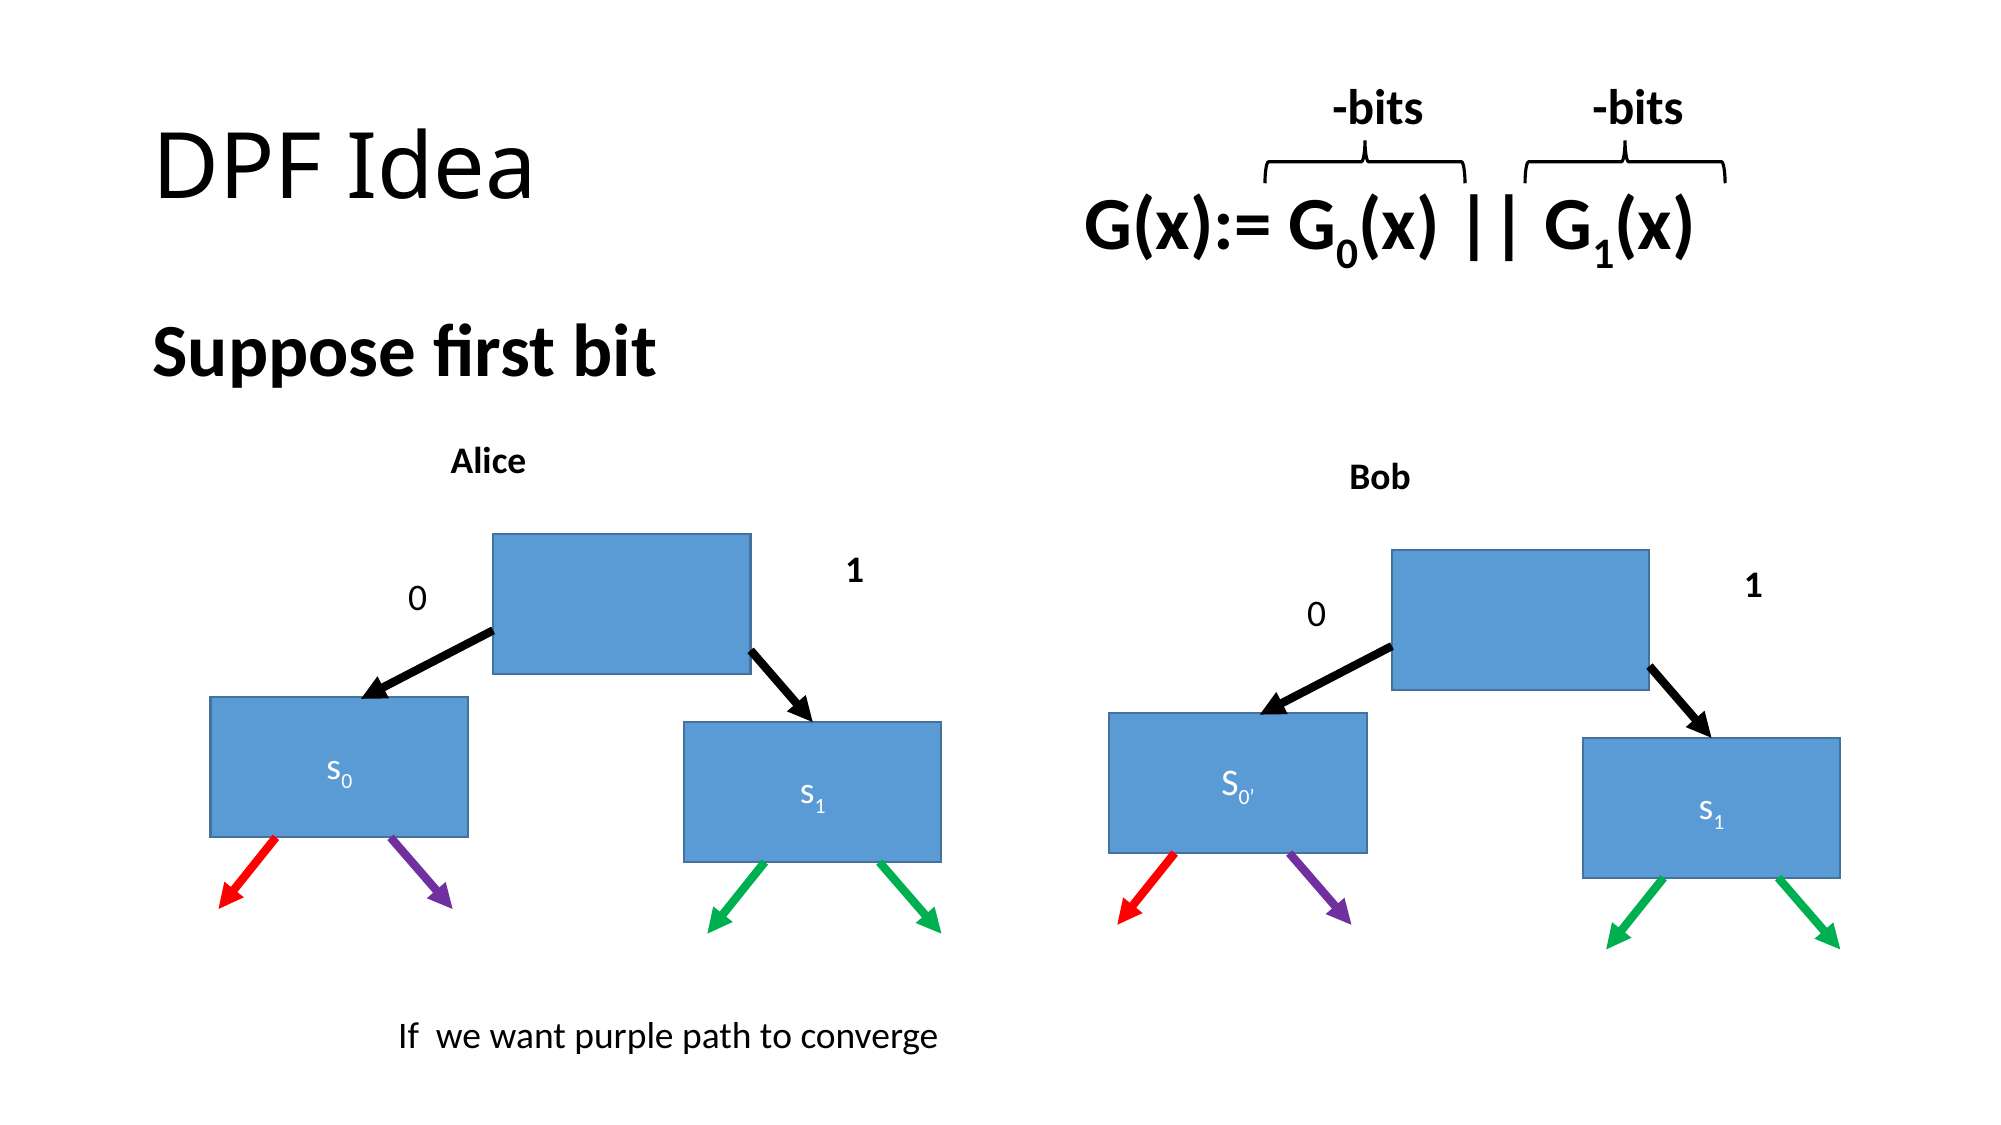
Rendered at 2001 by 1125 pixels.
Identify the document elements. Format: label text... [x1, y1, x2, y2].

text_box Bob [1334, 444, 1633, 505]
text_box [707, 861, 765, 934]
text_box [750, 650, 813, 722]
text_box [1289, 853, 1352, 925]
text_box s1 [1582, 737, 1841, 879]
text_box [1391, 549, 1650, 691]
title DPF Idea [137, 59, 1863, 278]
text_box 1 [830, 537, 879, 597]
text_box [1523, 140, 1727, 184]
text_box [361, 630, 494, 699]
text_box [390, 837, 453, 909]
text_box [1649, 665, 1712, 738]
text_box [1117, 853, 1175, 925]
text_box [879, 861, 942, 934]
text_box s1 [683, 721, 942, 863]
text_box S0’ [1108, 712, 1368, 854]
text_box 0 [1292, 581, 1341, 642]
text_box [1259, 646, 1392, 715]
text_box [1263, 140, 1467, 184]
text_box Alice [435, 428, 734, 489]
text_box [218, 837, 276, 909]
text_box [492, 533, 752, 675]
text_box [1606, 877, 1664, 950]
text_box 1 [1729, 552, 1778, 613]
text_box G(x):= G0(x) || G1(x) [1069, 167, 1745, 285]
text_box 0 [393, 565, 443, 626]
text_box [1778, 877, 1841, 950]
text_box s0 [209, 696, 469, 838]
